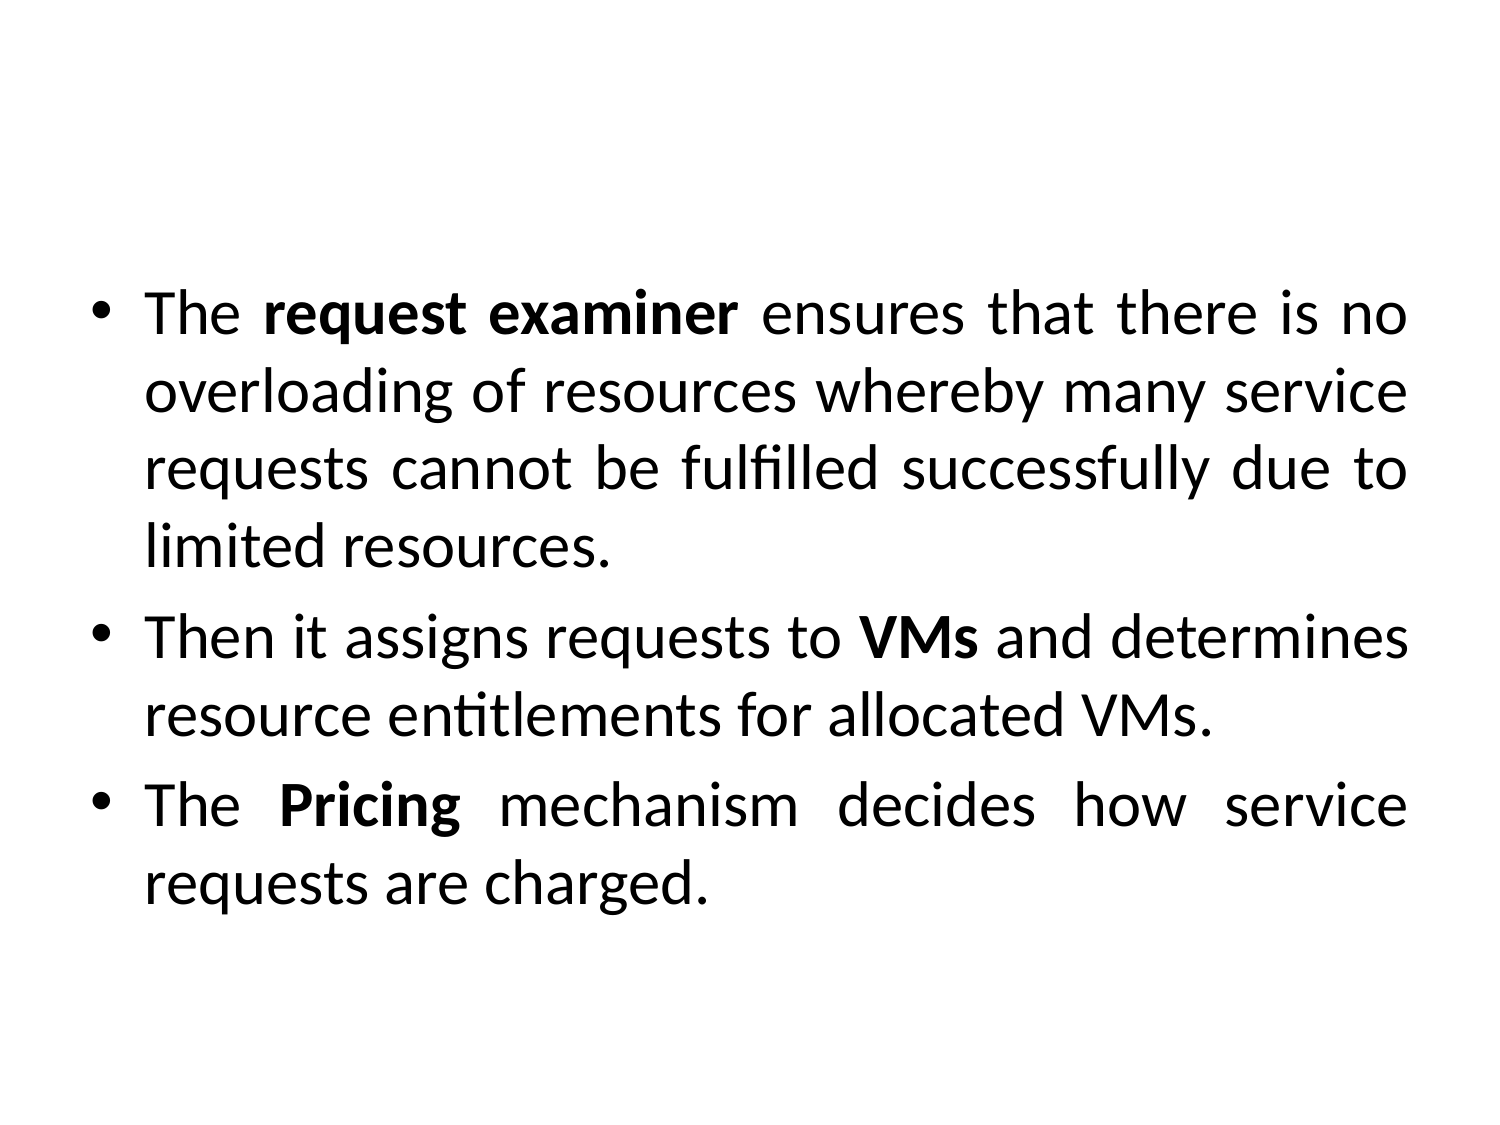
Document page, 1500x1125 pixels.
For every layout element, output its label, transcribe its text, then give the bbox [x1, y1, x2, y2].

list The request examiner ensures that there is no overloading of resources whereby many service requests cannot be fulfilled successfully due to limited resources. Then it assigns requests to VMs and determines resource entitlements for allocated VMs. The Pricing mechanism decides how service requests are charged. [75, 262, 1425, 1005]
